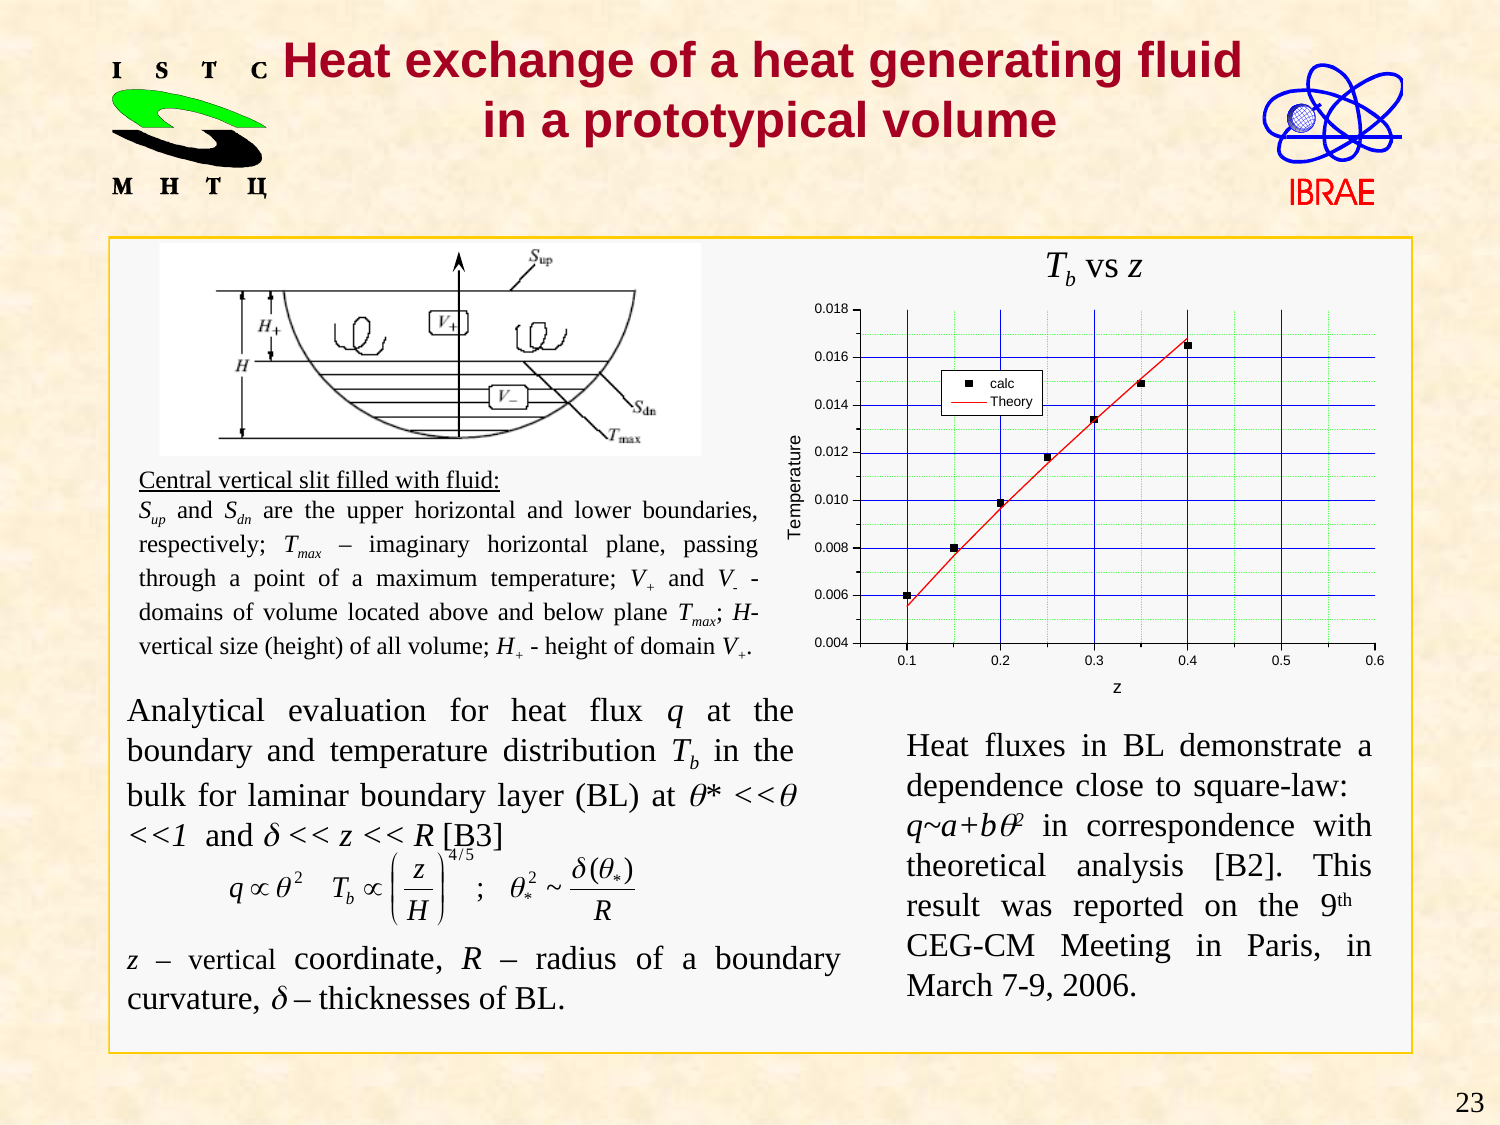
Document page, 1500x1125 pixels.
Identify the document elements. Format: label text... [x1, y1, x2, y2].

title Heat exchange of a heat generating fluid in a prototypical volume [95, 20, 1446, 208]
text_box z – vertical coordinate, R – radius of a boundary curvature,  – thicknesses of BL. [112, 928, 857, 1024]
picture [0, 0, 1500, 1125]
text_box Tb vs z [1029, 219, 1171, 265]
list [224, 841, 642, 933]
text_box Central vertical slit filled with fluid: Sup and Sdn are the upper horizontal and lower boundaries, respectively; Tmax – imaginary horizontal plane, passing through a point of a maximum temperature; V+ and V- - domains of volume located above and below plane Tmax; H- vertical size (height) of all volume; H+ - height of domain V+. [123, 456, 744, 671]
text_box Analytical evaluation for heat flux q at the boundary and temperature distribution Tb in the bulk for laminar boundary layer (BL) at * << <<1 and  << z << R [B3] [112, 680, 809, 861]
slide_number 23 [1187, 1076, 1500, 1125]
text_box Heat fluxes in BL demonstrate a dependence close to square-law: q~a+b2 in correspondence with theoretical analysis [B2]. This result was reported on the 9th CEG-CM Meeting in Paris, in March 7-9, 2006. [891, 743, 1388, 1011]
